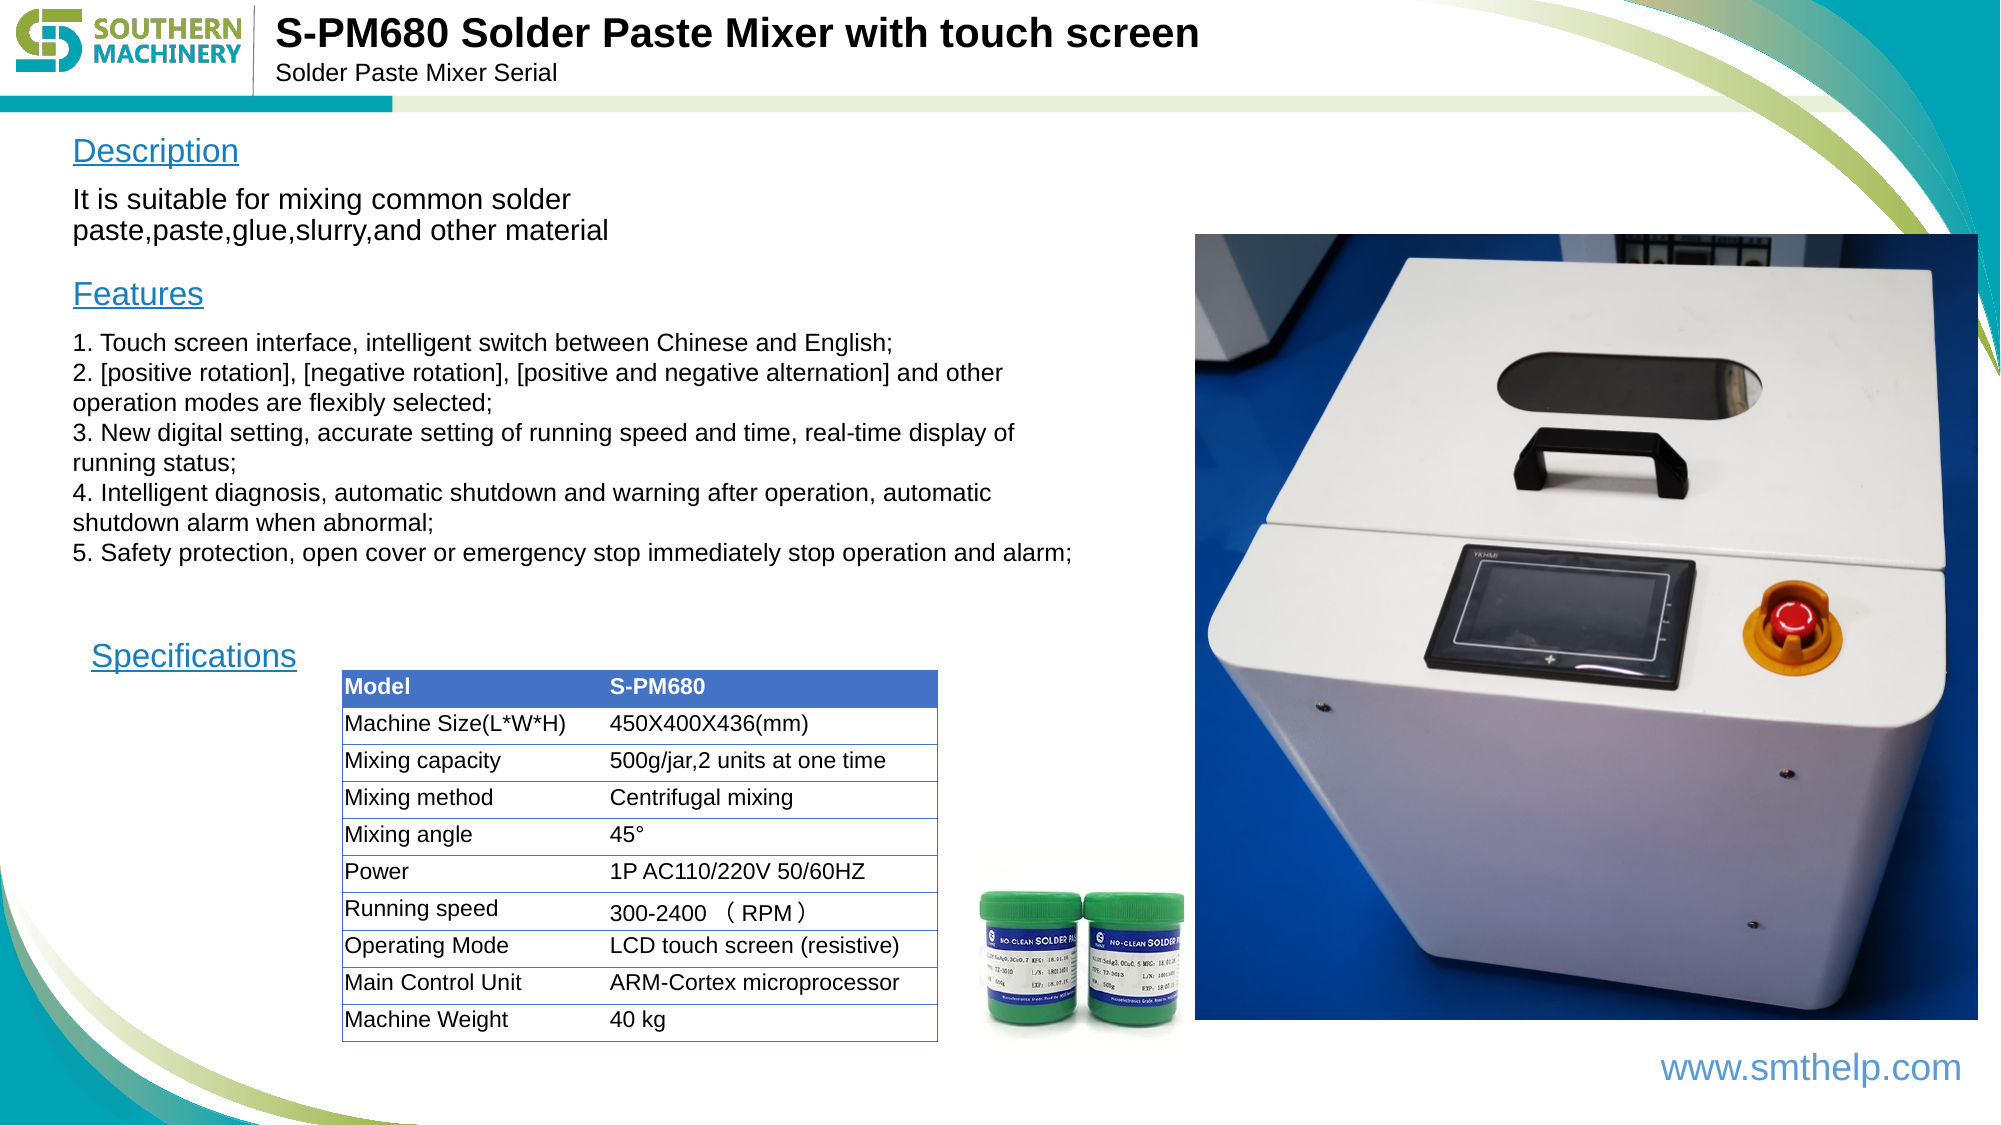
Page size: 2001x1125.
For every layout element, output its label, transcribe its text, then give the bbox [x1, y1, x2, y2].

table_cell Machine Weight [343, 1005, 608, 1041]
table_cell ARM-Cortex microprocessor [608, 968, 937, 1004]
table_header Model [343, 671, 608, 707]
picture [16, 9, 241, 72]
table_cell Machine Size(L*W*H) [343, 708, 608, 744]
table_cell Main Control Unit [343, 968, 608, 1004]
picture [979, 855, 1185, 1047]
table_cell Mixing angle [343, 819, 608, 855]
table_header S-PM680 [608, 671, 937, 707]
table_cell Running speed [343, 893, 608, 930]
table_cell 300-2400（RPM） [608, 893, 937, 930]
table_cell 500g/jar,2 units at one time [608, 745, 937, 781]
text_box Features [58, 264, 220, 319]
text_box Specifications [76, 627, 494, 682]
table_cell Mixing method [343, 782, 608, 818]
table_cell 45° [608, 819, 937, 855]
picture [1195, 234, 1978, 1020]
text_box Description [57, 121, 494, 176]
table_cell 450X400X436(mm) [608, 708, 937, 744]
table_cell Operating Mode [343, 931, 608, 967]
text_box 1. Touch screen interface, intelligent switch between Chinese and English; 2. [positive rotation], [negative rotation], [positive and negative alternation] and other operation modes are flexibly selected; 3. New digital setting, accurate setting of running speed and time, real-time display of running status; 4. Intelligent diagnosis, automatic shutdown and warning after operation, automatic shutdown alarm when abnormal; 5. Safety protection, open cover or emergency stop immediately stop operation and alarm; [57, 319, 1094, 574]
text_box It is suitable for mixing common solder paste,paste,glue,slurry,and other material [57, 176, 787, 254]
table_cell Mixing capacity [343, 745, 608, 781]
table_cell 40 kg [608, 1005, 937, 1041]
table_cell 1P AC110/220V 50/60HZ [608, 856, 937, 892]
text_box S-PM680 Solder Paste Mixer with touch screen Solder Paste Mixer Serial [260, 0, 1443, 94]
table_cell LCD touch screen (resistive) [608, 931, 937, 967]
table_cell Power [343, 856, 608, 892]
table_cell Centrifugal mixing [608, 782, 937, 818]
